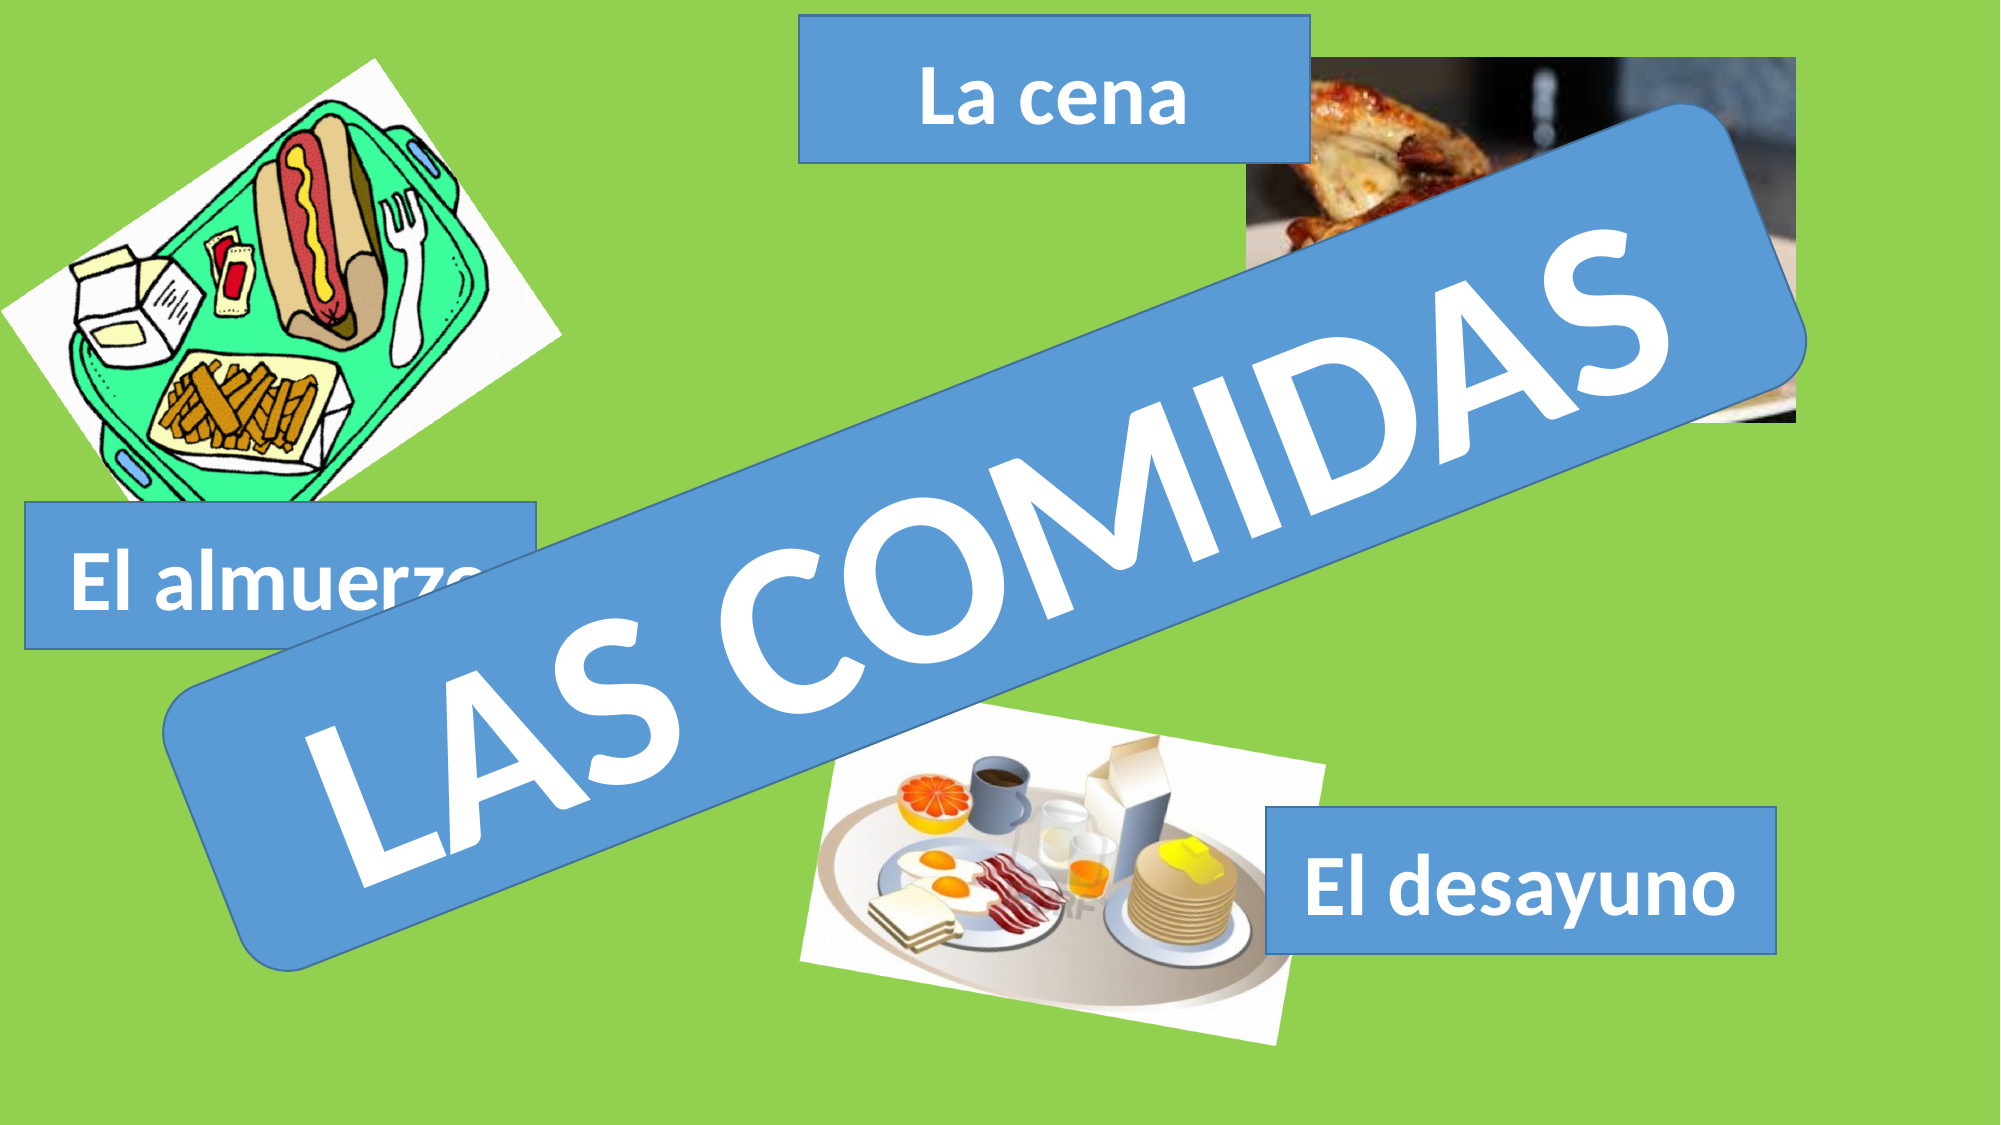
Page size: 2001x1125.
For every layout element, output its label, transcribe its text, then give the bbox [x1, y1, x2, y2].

text_box El almuerzo [24, 501, 537, 650]
text_box LAS COMIDAS [1796, 303, 1808, 374]
text_box LAS COMIDAS [162, 270, 1687, 972]
text_box La cena [798, 14, 1311, 164]
text_box El desayuno [1304, 806, 1777, 955]
picture [1246, 57, 1796, 424]
picture [800, 704, 1325, 1045]
picture [2, 59, 561, 501]
